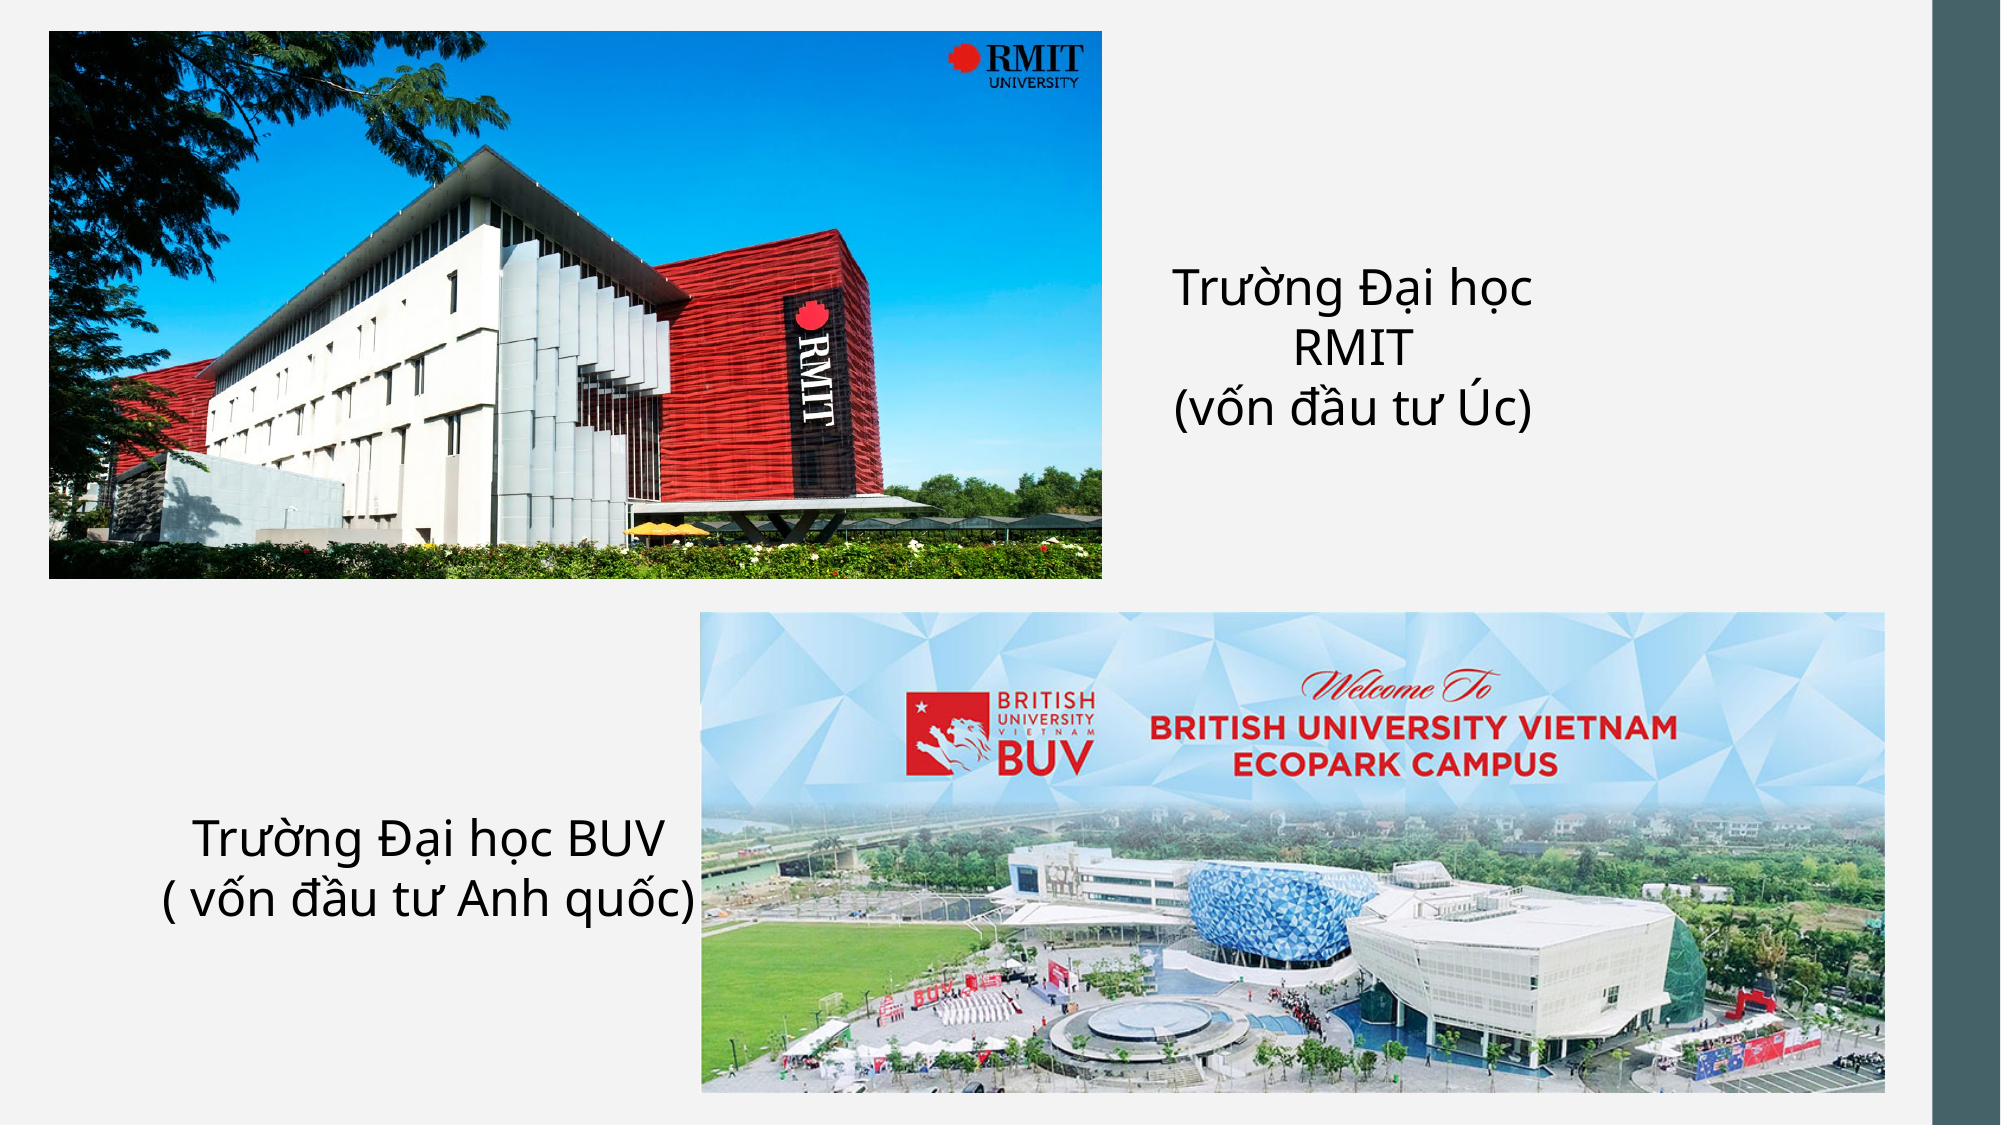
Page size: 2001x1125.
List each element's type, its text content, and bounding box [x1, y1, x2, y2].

picture [700, 612, 1885, 1093]
text_box Trường Đại học RMIT (vốn đầu tư Úc) [1137, 247, 1570, 443]
picture [437, 140, 451, 148]
picture [49, 31, 1102, 579]
text_box Trường Đại học BUV ( vốn đầu tư Anh quốc) [147, 799, 700, 935]
